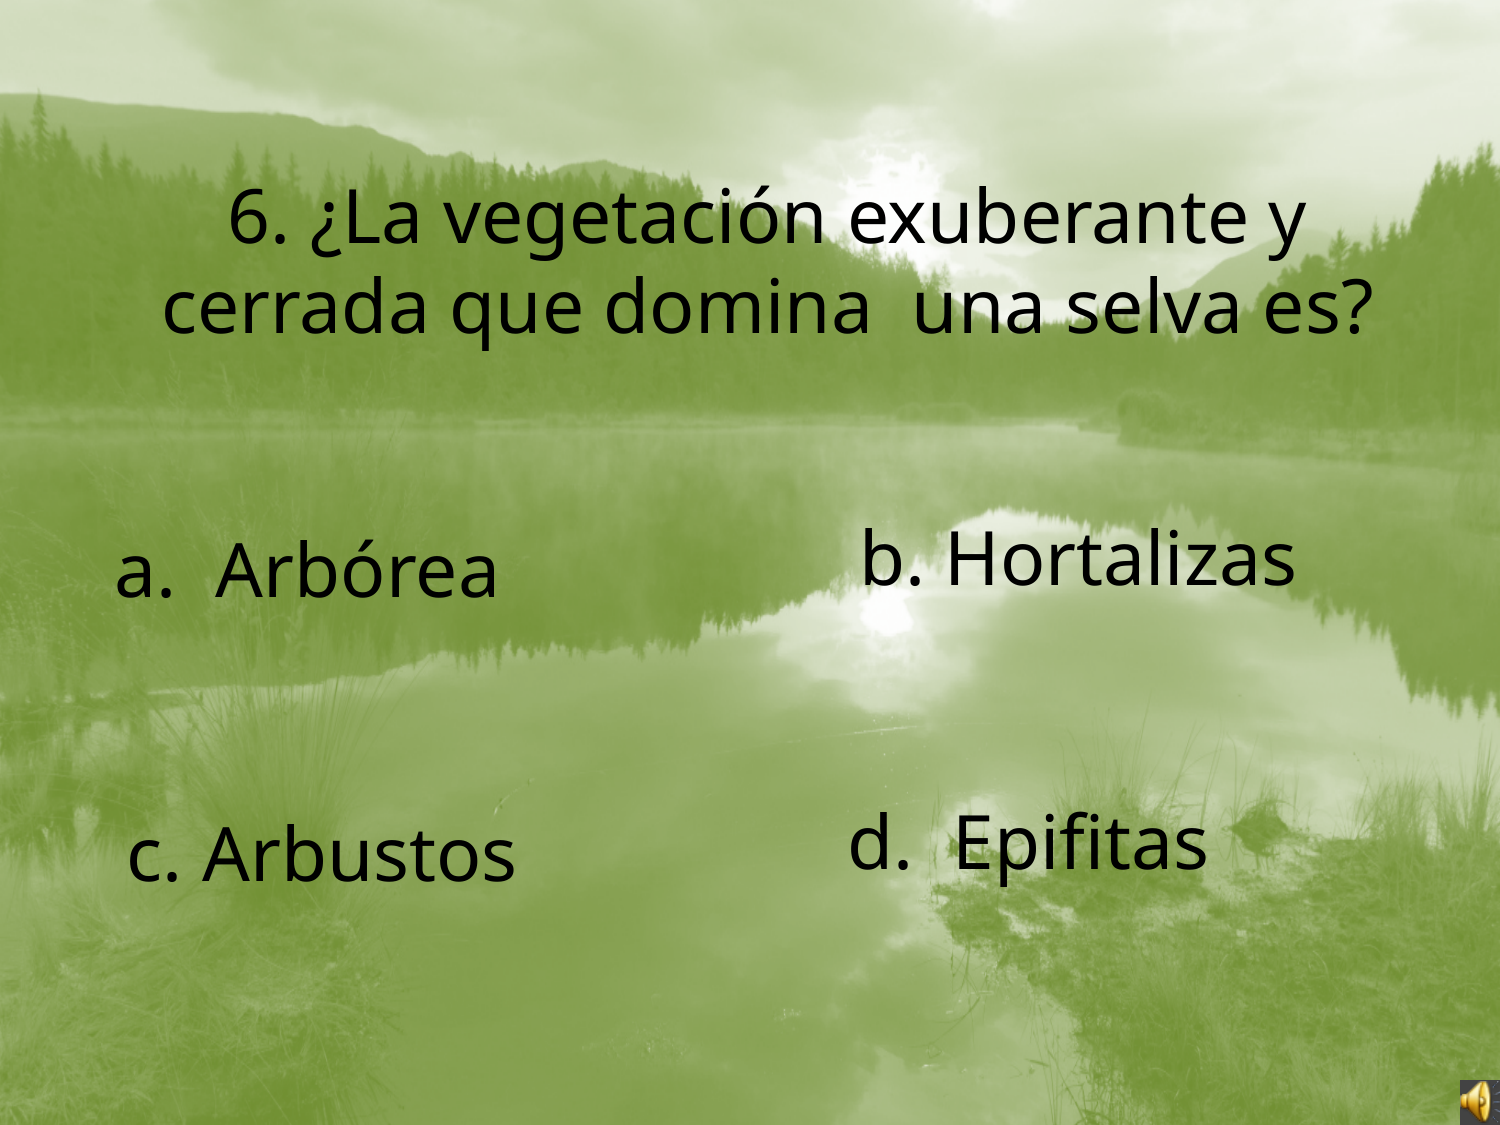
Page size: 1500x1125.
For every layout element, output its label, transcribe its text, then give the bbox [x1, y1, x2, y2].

text_box c. Arbustos [112, 798, 632, 904]
text_box a. Arbórea [100, 515, 621, 620]
text_box b. Hortalizas [844, 503, 1365, 609]
text_box d. Epifitas [832, 786, 1353, 892]
picture [1458, 1079, 1500, 1125]
text_box 6. ¿La vegetación exuberante y cerrada que domina una selva es? [123, 160, 1412, 356]
